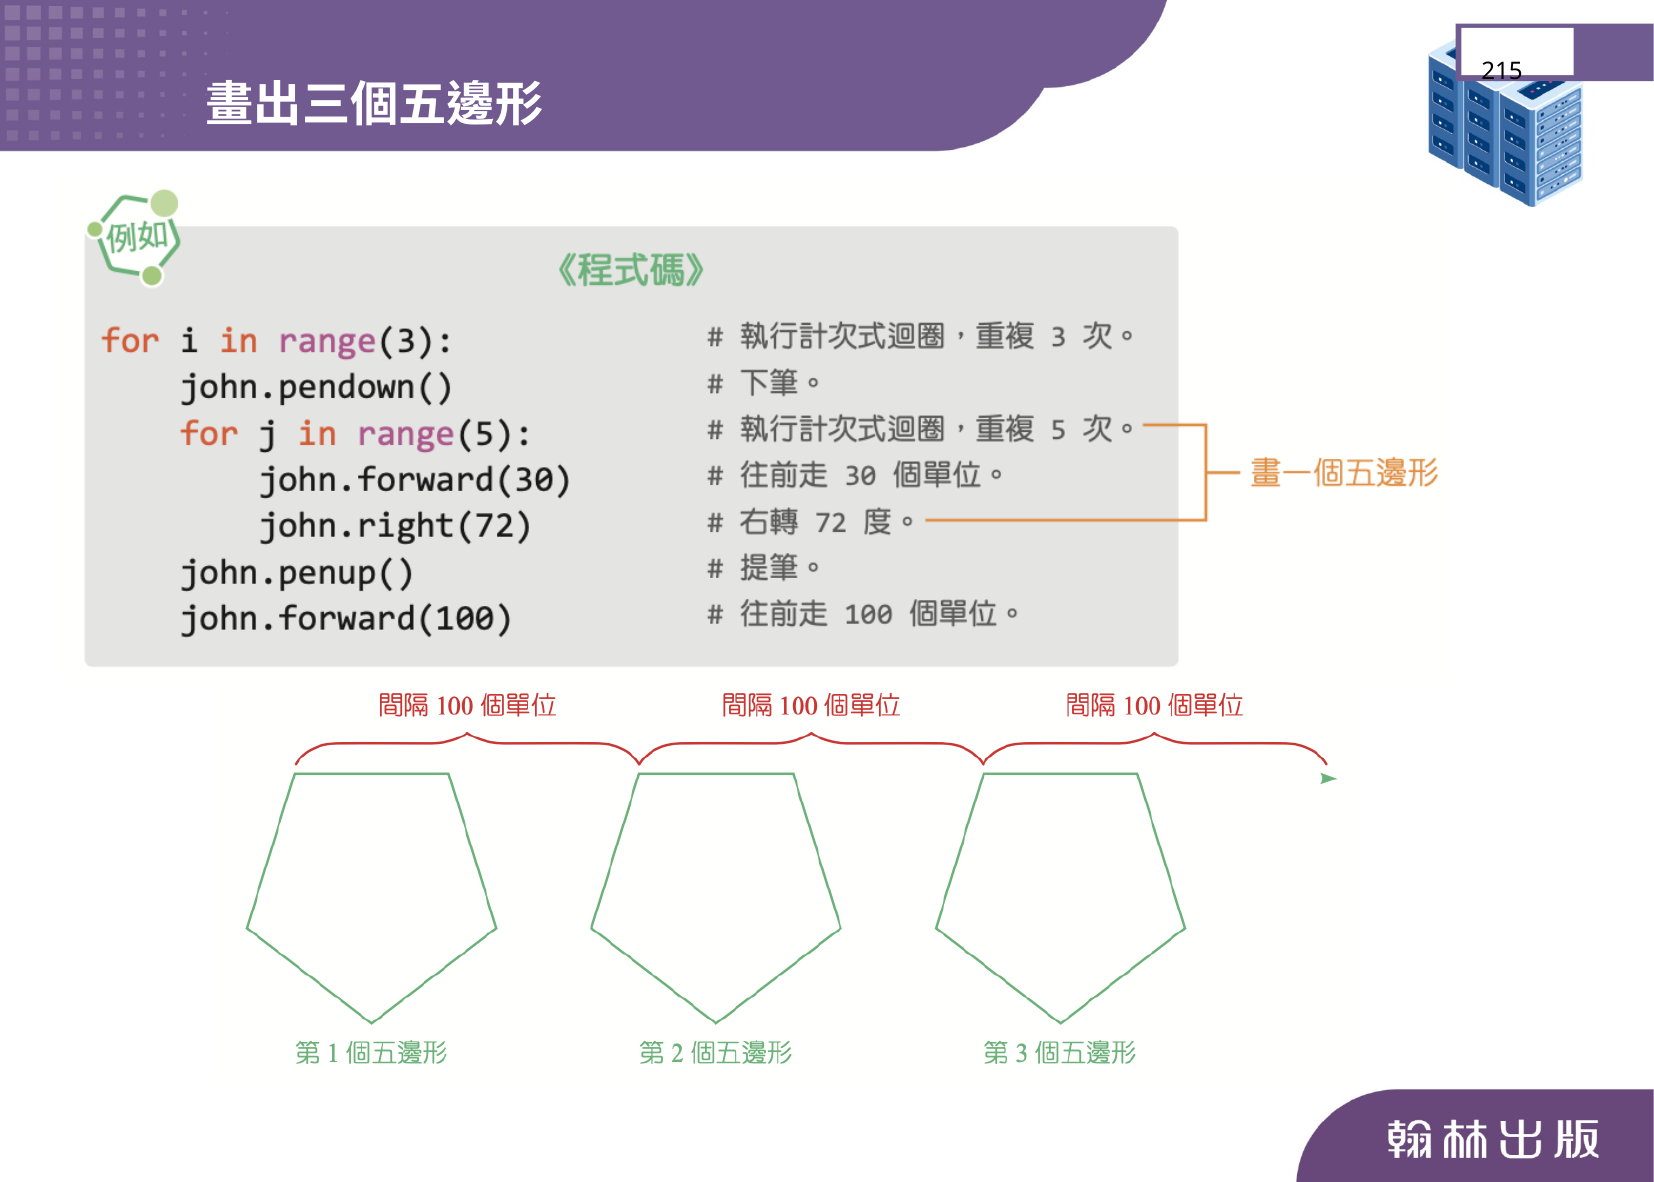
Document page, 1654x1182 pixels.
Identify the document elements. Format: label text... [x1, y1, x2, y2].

picture [0, 0, 1654, 1182]
text_box 215 [1464, 19, 1583, 71]
text_box 畫出三個五邊形 [188, 0, 875, 175]
